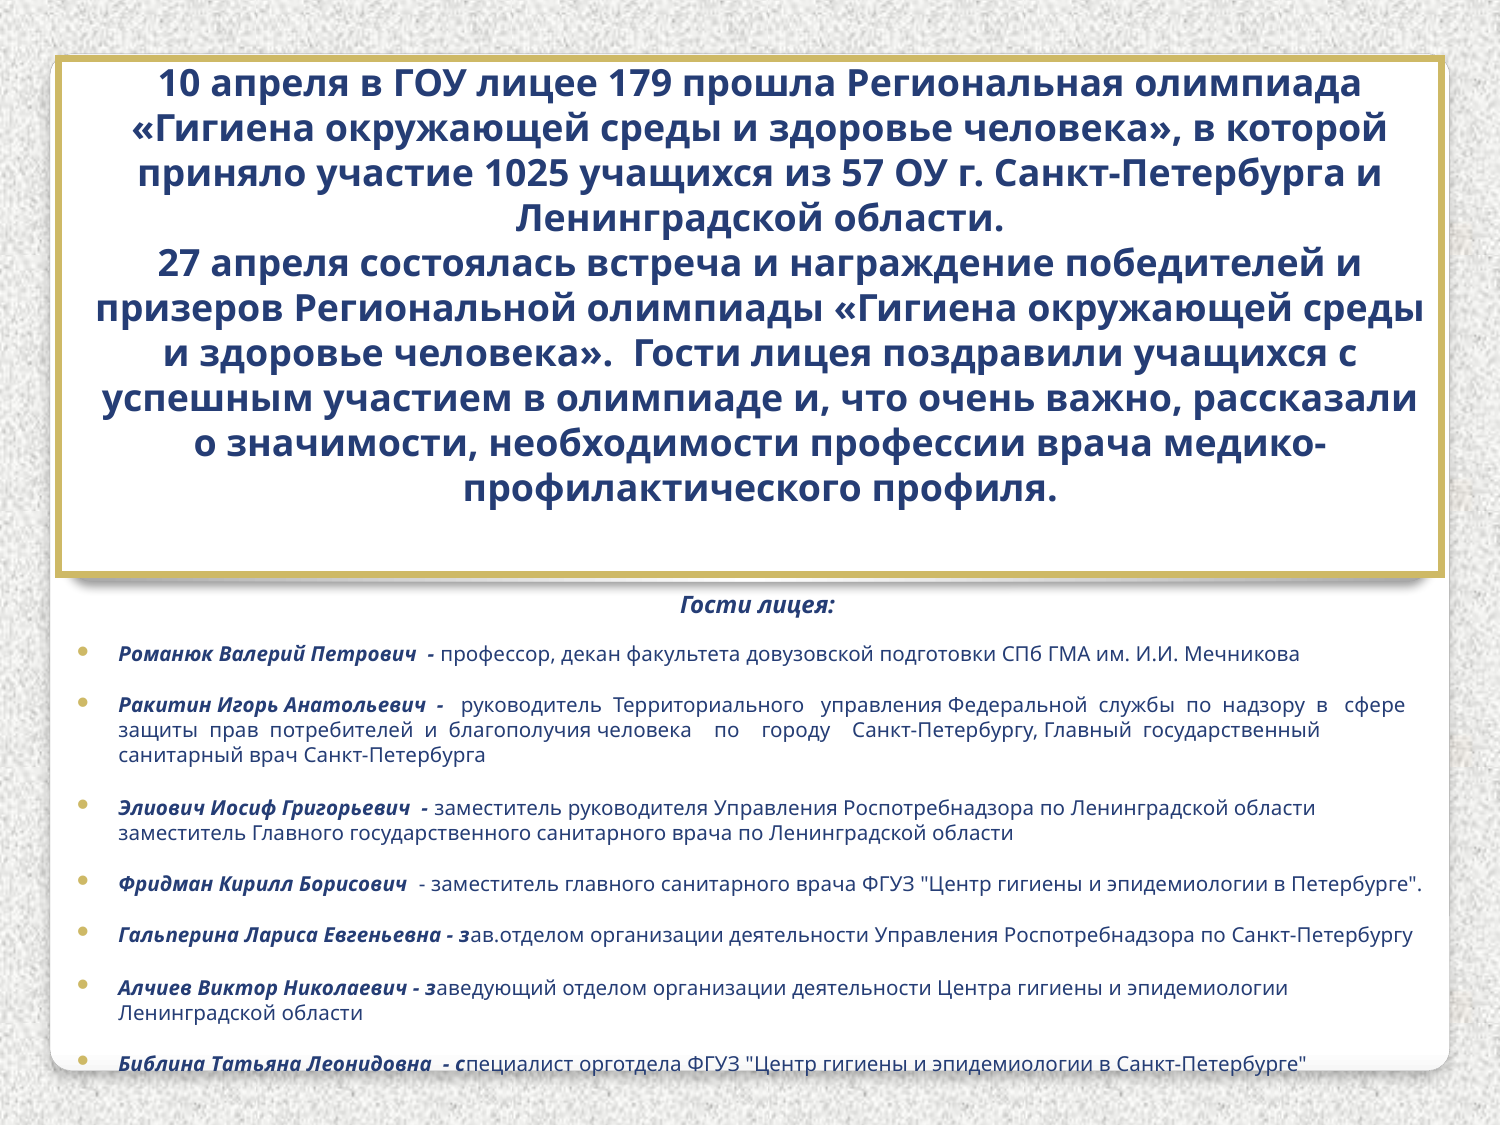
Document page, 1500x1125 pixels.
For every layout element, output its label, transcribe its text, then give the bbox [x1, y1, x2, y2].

title [70, 46, 1430, 55]
list Гости лицея: Романюк Валерий Петрович - профессор, декан факультета довузовской подготовки СПб ГМА им. И.И. Мечникова Ракитин Игорь Анатольевич - руководитель Территориального управления Федеральной службы по надзору в сфере защиты прав потребителей и благополучия человека по городу Санкт-Петербургу, Главный государственный санитарный врач Санкт-Петербурга Элиович Иосиф Григорьевич - заместитель руководителя Управления Роспотребнадзора по Ленинградской области заместитель Главного государственного санитарного врача по Ленинградской области Фридман Кирилл Борисович - заместитель главного санитарного врача ФГУЗ "Центр гигиены и эпидемиологии в Петербурге". Гальперина Лариса Евгеньевна - зав.отделом организации деятельности Управления Роспотребнадзора по Санкт-Петербургу Алчиев Виктор Николаевич - заведующий отделом организации деятельности Центра гигиены и эпидемиологии Ленинградской области Библина Татьяна Леонидовна - специалист орготдела ФГУЗ "Центр гигиены и эпидемиологии в Санкт-Петербурге" [46, 573, 1454, 1125]
subtitle 10 апреля в ГОУ лицее 179 прошла Региональная олимпиада «Гигиена окружающей среды и здоровье человека», в которой приняло участие 1025 учащихся из 57 ОУ г. Санкт-Петербурга и Ленинградской области. 27 апреля состоялась встреча и награждение победителей и призеров Региональной олимпиады «Гигиена окружающей среды и здоровье человека». Гости лицея поздравили учащихся с успешным участием в олимпиаде и, что очень важно, рассказали о значимости, необходимости профессии врача медико-профилактического профиля. [55, 55, 1445, 573]
picture [0, 0, 1500, 1125]
